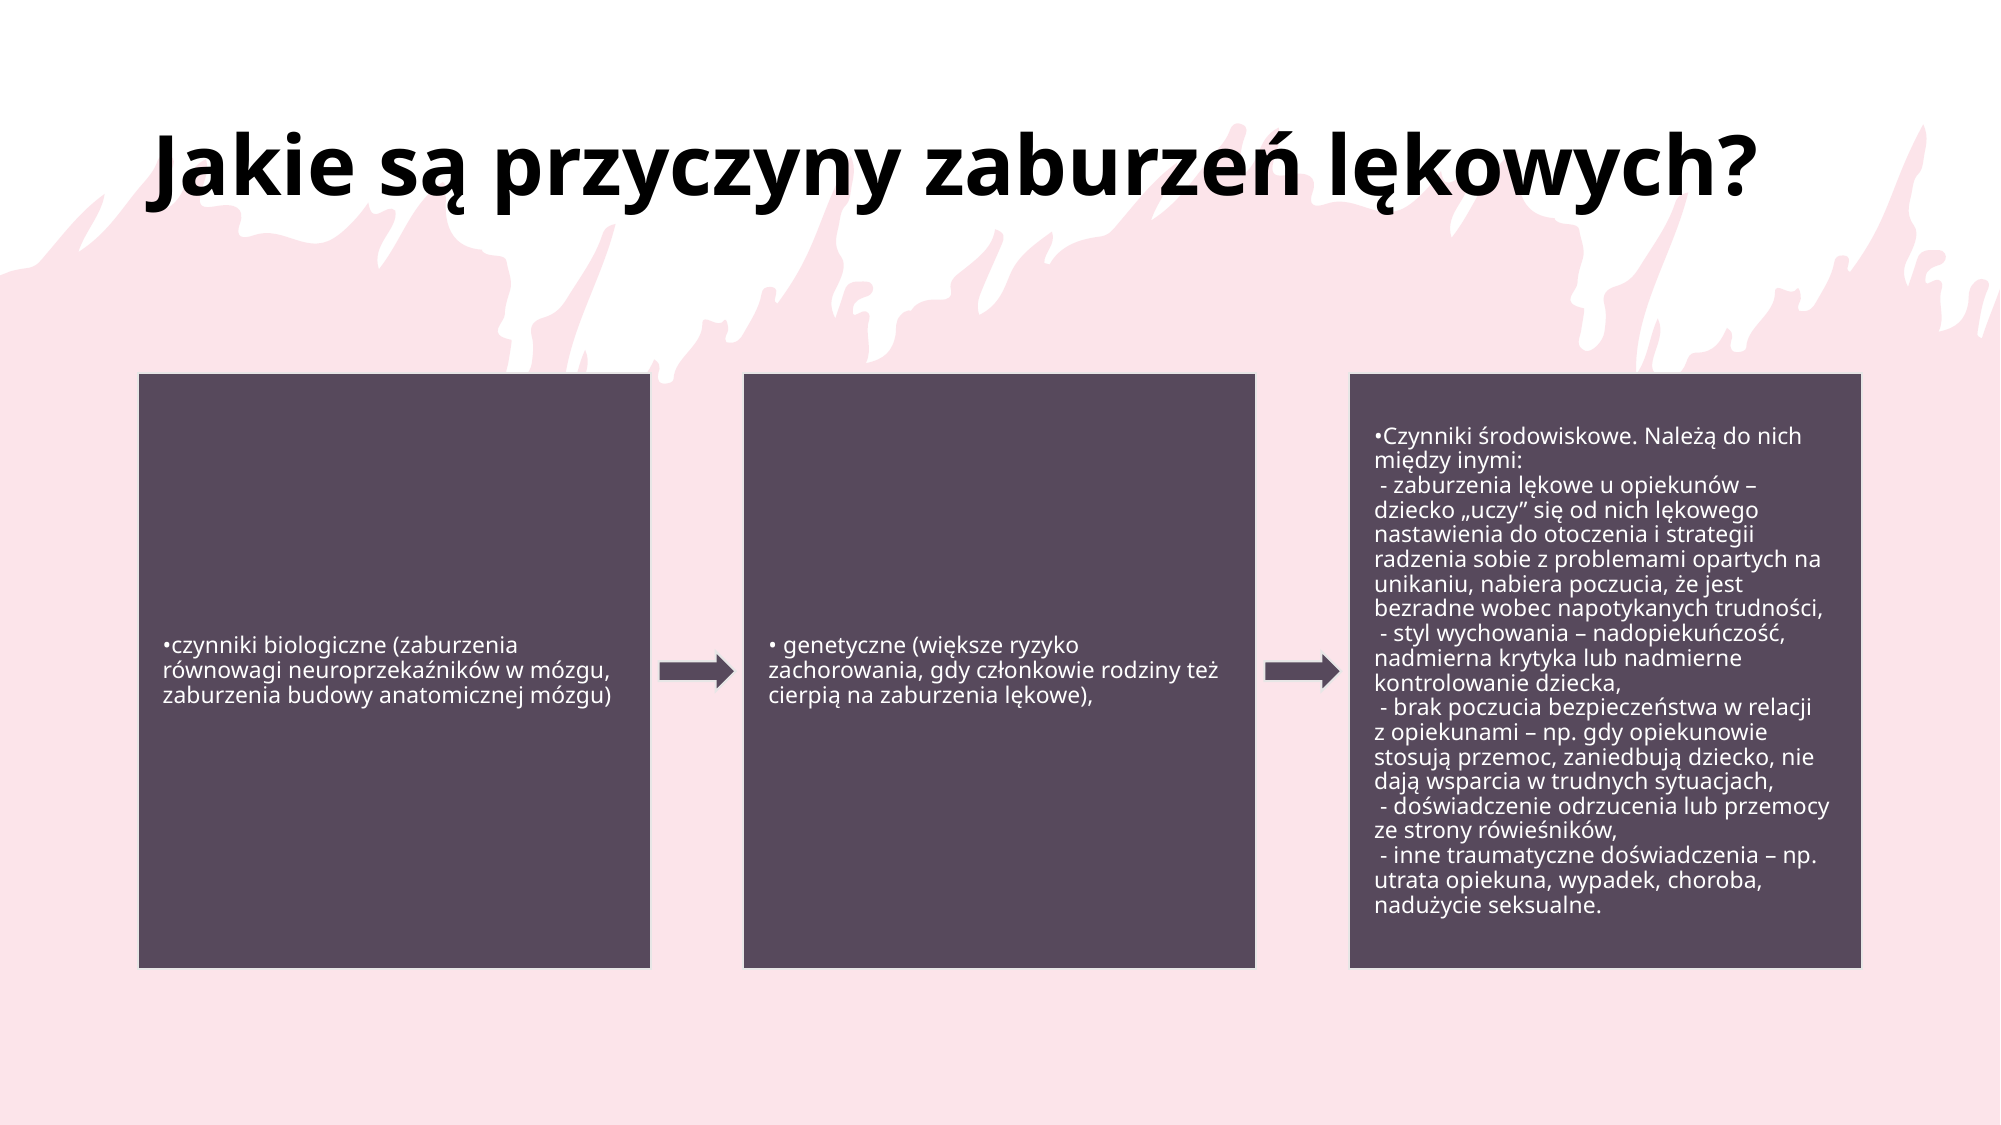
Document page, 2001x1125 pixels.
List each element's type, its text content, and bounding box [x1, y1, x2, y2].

text_box [0, 0, 2000, 336]
text_box [0, 121, 2000, 1125]
text_box Jakie są przyczyny zaburzeń lękowych? [137, 59, 1863, 278]
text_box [137, 329, 1863, 1013]
